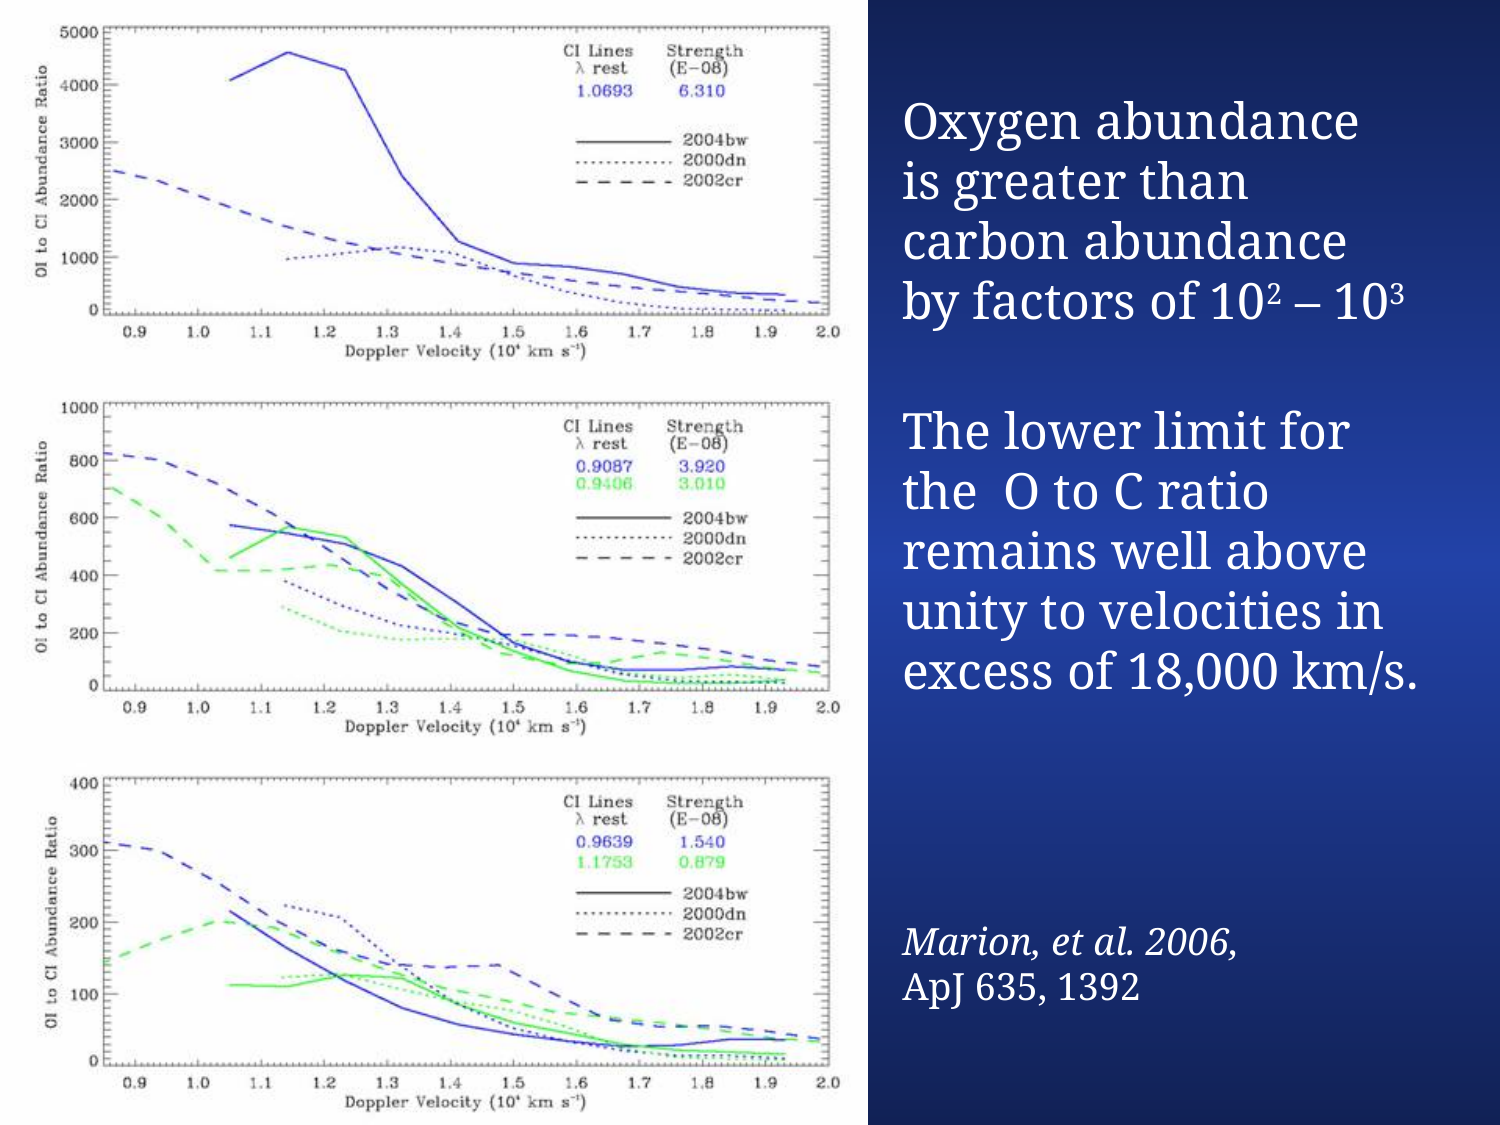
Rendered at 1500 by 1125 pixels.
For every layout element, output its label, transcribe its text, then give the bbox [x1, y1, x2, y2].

text_box Marion, et al. 2006, ApJ 635, 1392 [887, 910, 1438, 1016]
text_box Oxygen abundance is greater than carbon abundance by factors of 102 – 103 The lower limit for the O to C ratio remains well above unity to velocities in excess of 18,000 km/s. [887, 82, 1500, 707]
picture [0, 0, 868, 1125]
